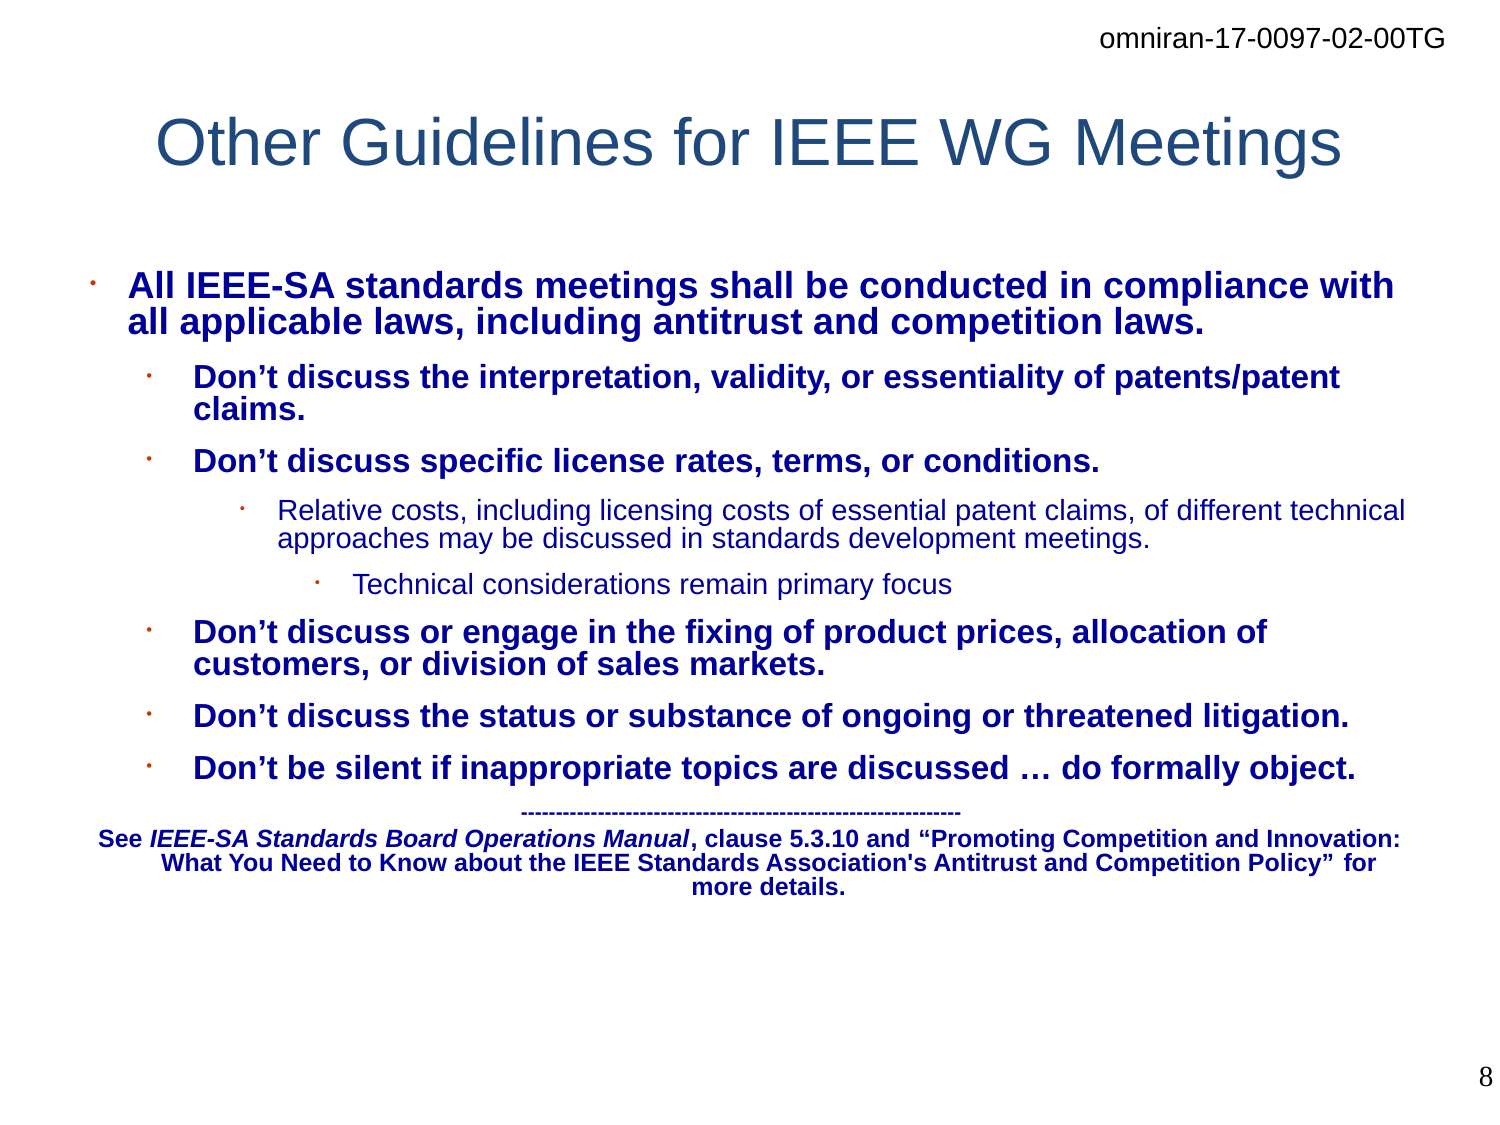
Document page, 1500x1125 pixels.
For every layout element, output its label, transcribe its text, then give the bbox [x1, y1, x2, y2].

list All IEEE-SA standards meetings shall be conducted in compliance with all applicable laws, including antitrust and competition laws. Don’t discuss the interpretation, validity, or essentiality of patents/patent claims. Don’t discuss specific license rates, terms, or conditions. Relative costs, including licensing costs of essential patent claims, of different technical approaches may be discussed in standards development meetings. Technical considerations remain primary focus Don’t discuss or engage in the fixing of product prices, allocation of customers, or division of sales markets. Don’t discuss the status or substance of ongoing or threatened litigation. Don’t be silent if inappropriate topics are discussed … do formally object. --------------------------------------------------------------- See IEEE-SA Standards Board Operations Manual, clause 5.3.10 and “Promoting Competition and Innovation: What You Need to Know about the IEEE Standards Association's Antitrust and Competition Policy” for more details. [75, 262, 1425, 988]
text_box [87, 37, 1438, 163]
title Other Guidelines for IEEE WG Meetings [75, 45, 1425, 233]
